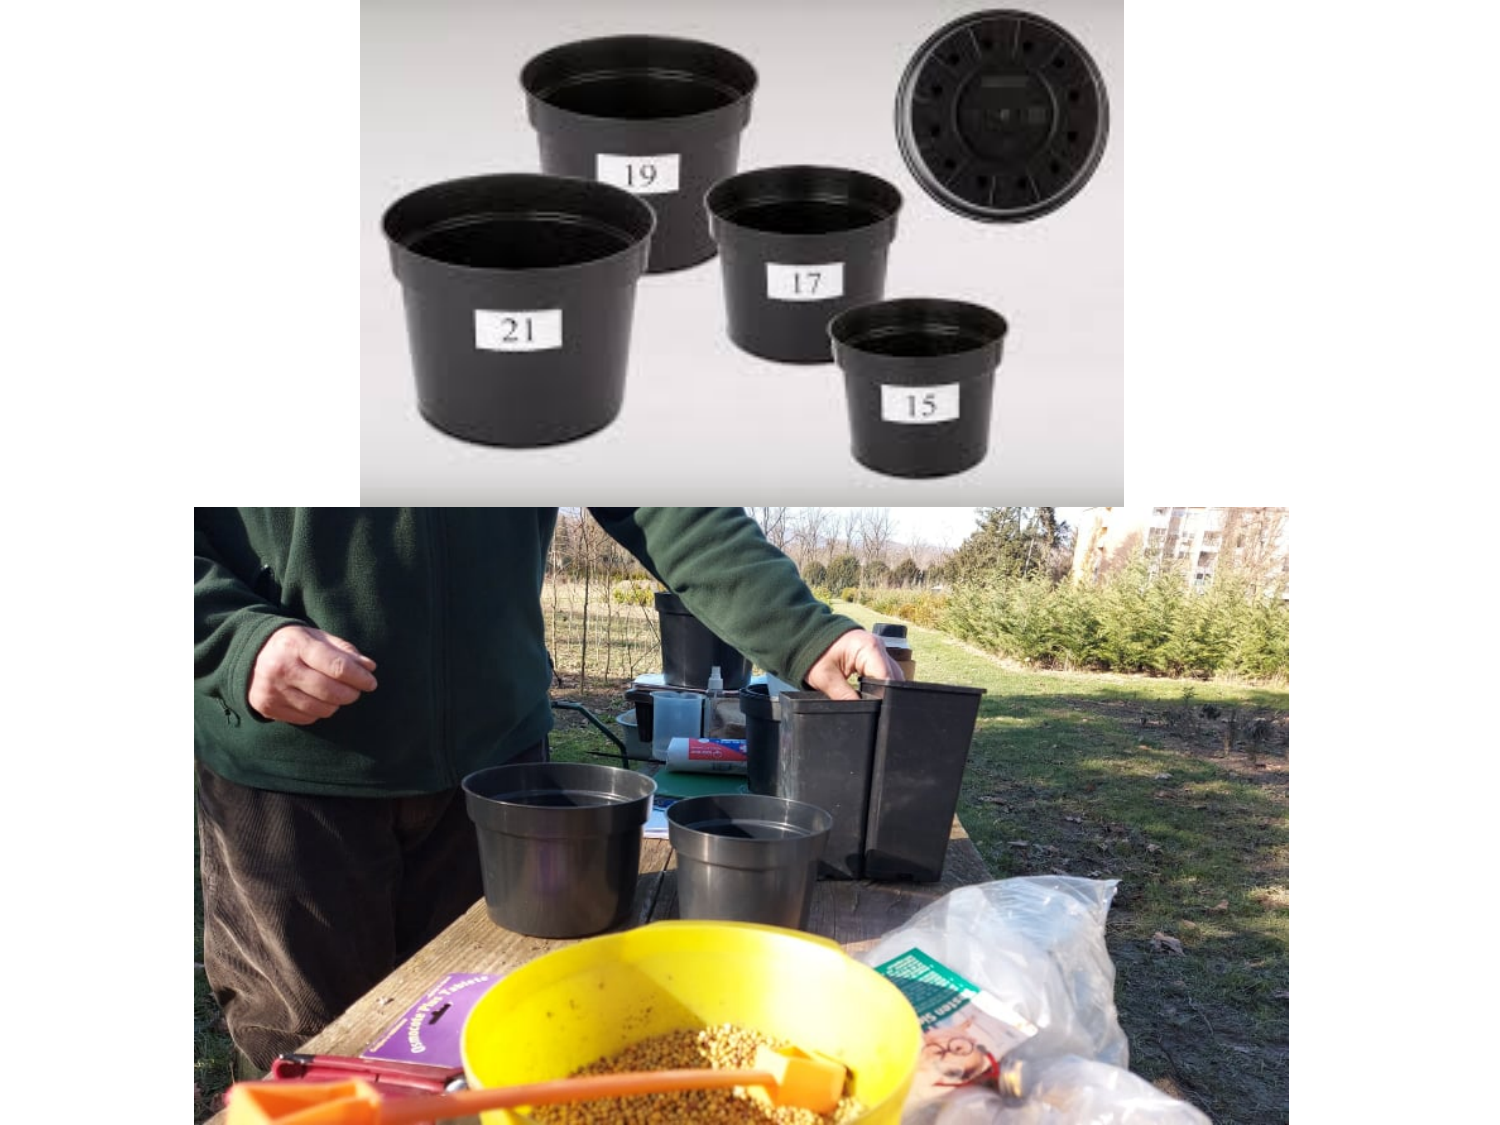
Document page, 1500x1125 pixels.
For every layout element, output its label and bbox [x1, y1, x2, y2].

picture [194, 0, 1290, 1125]
